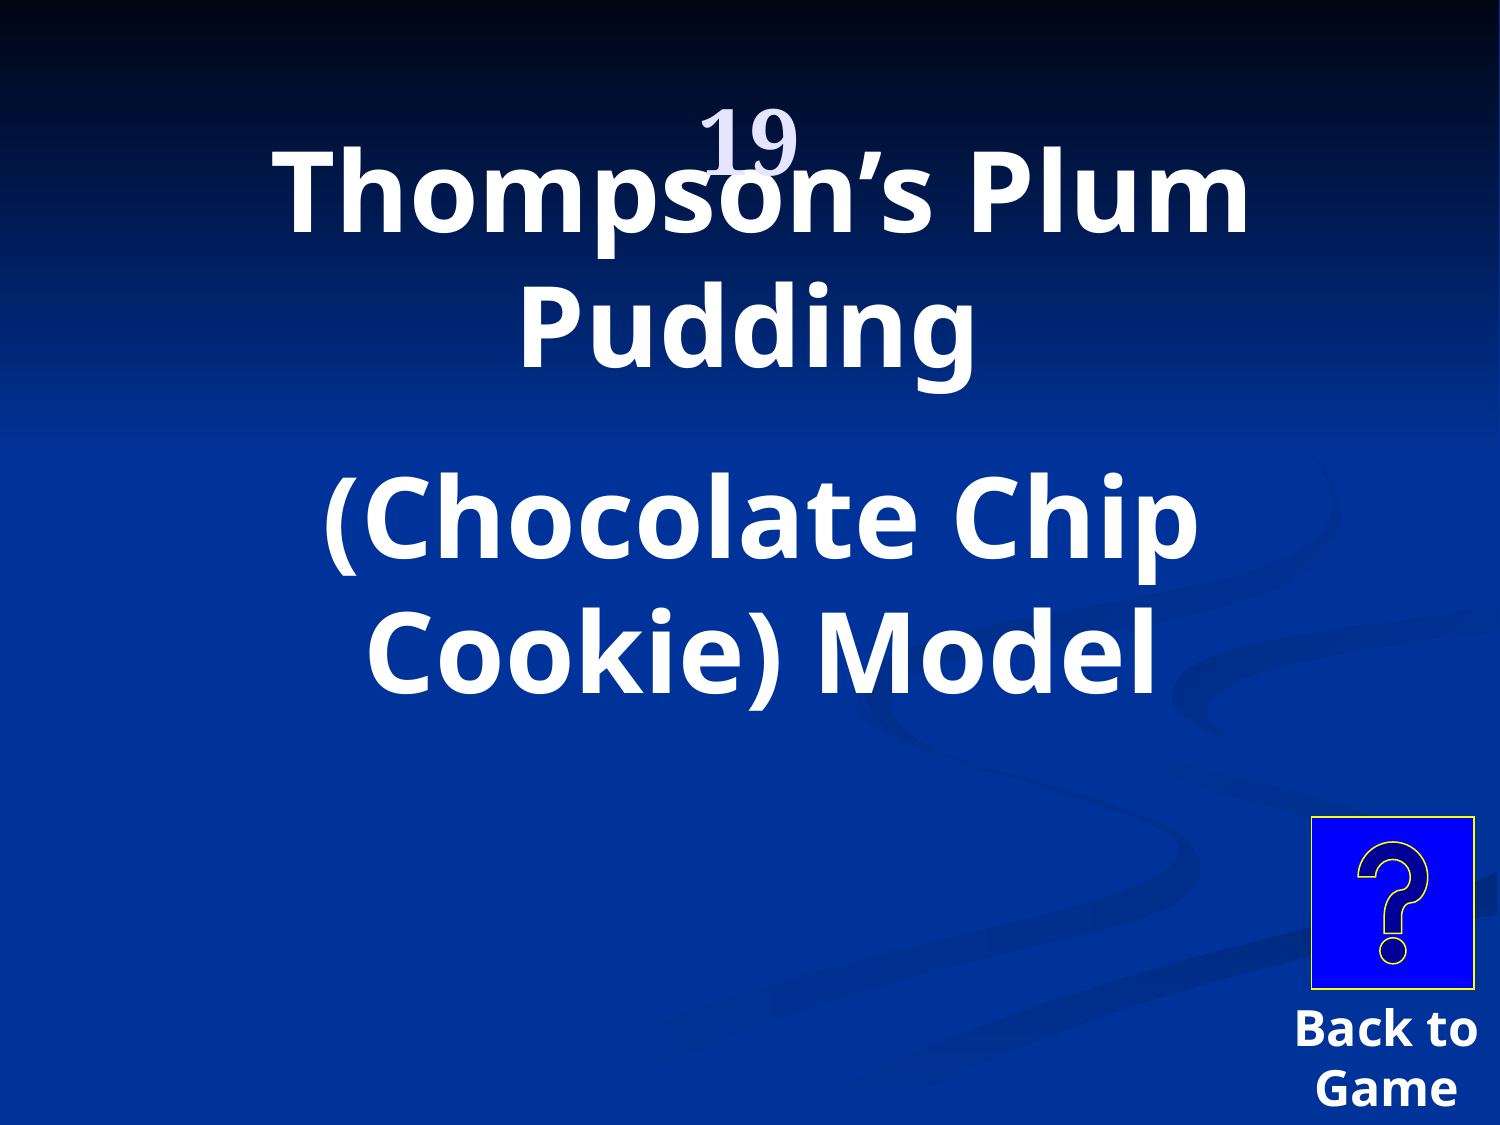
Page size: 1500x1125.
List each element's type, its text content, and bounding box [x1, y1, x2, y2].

text_box Back to Game [1274, 988, 1500, 1124]
text_box Thompson’s Plum Pudding (Chocolate Chip Cookie) Model [112, 233, 1413, 724]
title 19 [75, 45, 1425, 233]
text_box [1311, 817, 1475, 988]
